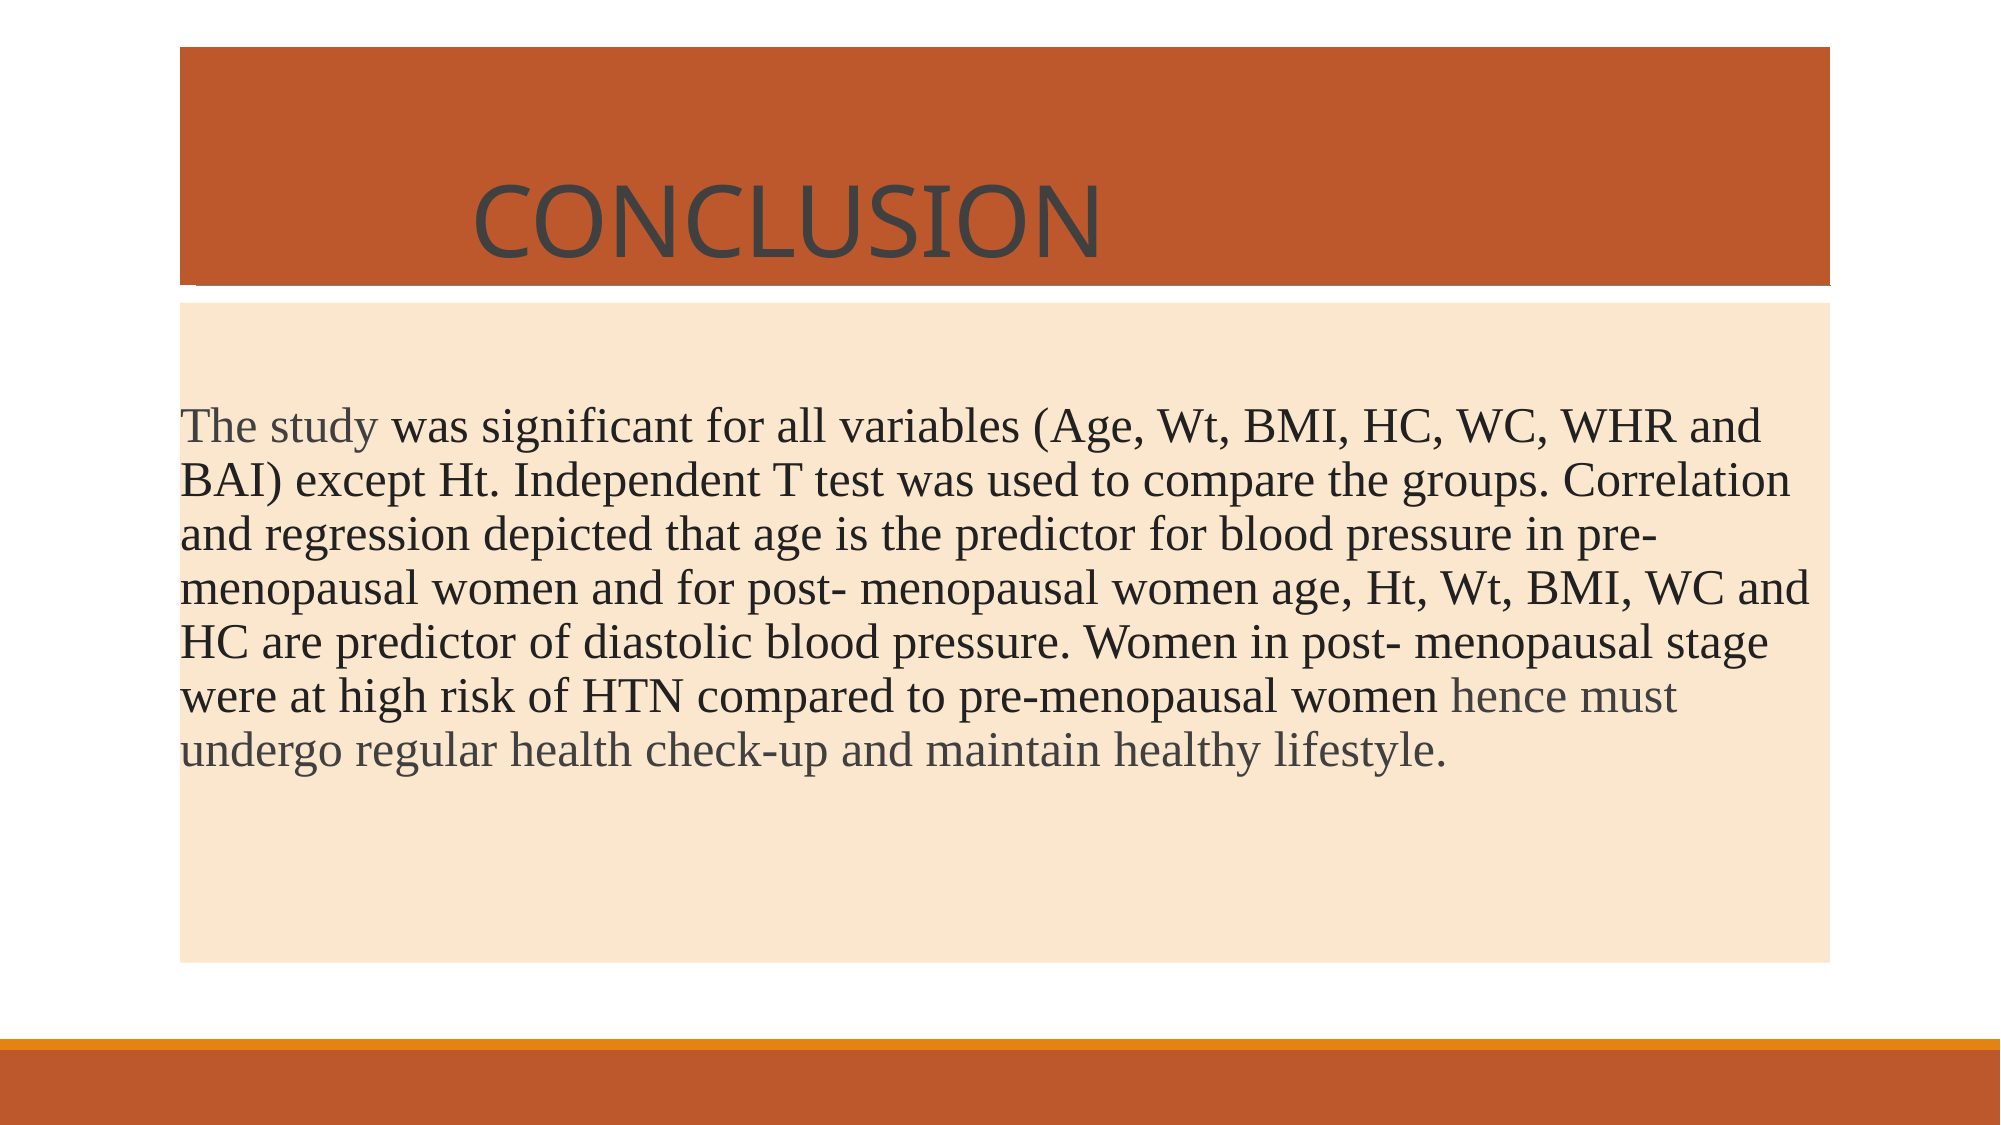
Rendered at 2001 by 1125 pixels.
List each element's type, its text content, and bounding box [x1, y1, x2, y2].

list The study was significant for all variables (Age, Wt, BMI, HC, WC, WHR and BAI) except Ht. Independent T test was used to compare the groups. Correlation and regression depicted that age is the predictor for blood pressure in pre- menopausal women and for post- menopausal women age, Ht, Wt, BMI, WC and HC are predictor of diastolic blood pressure. Women in post- menopausal stage were at high risk of HTN compared to pre-menopausal women hence must undergo regular health check-up and maintain healthy lifestyle. [180, 302, 1830, 963]
title CONCLUSION [180, 47, 1830, 285]
